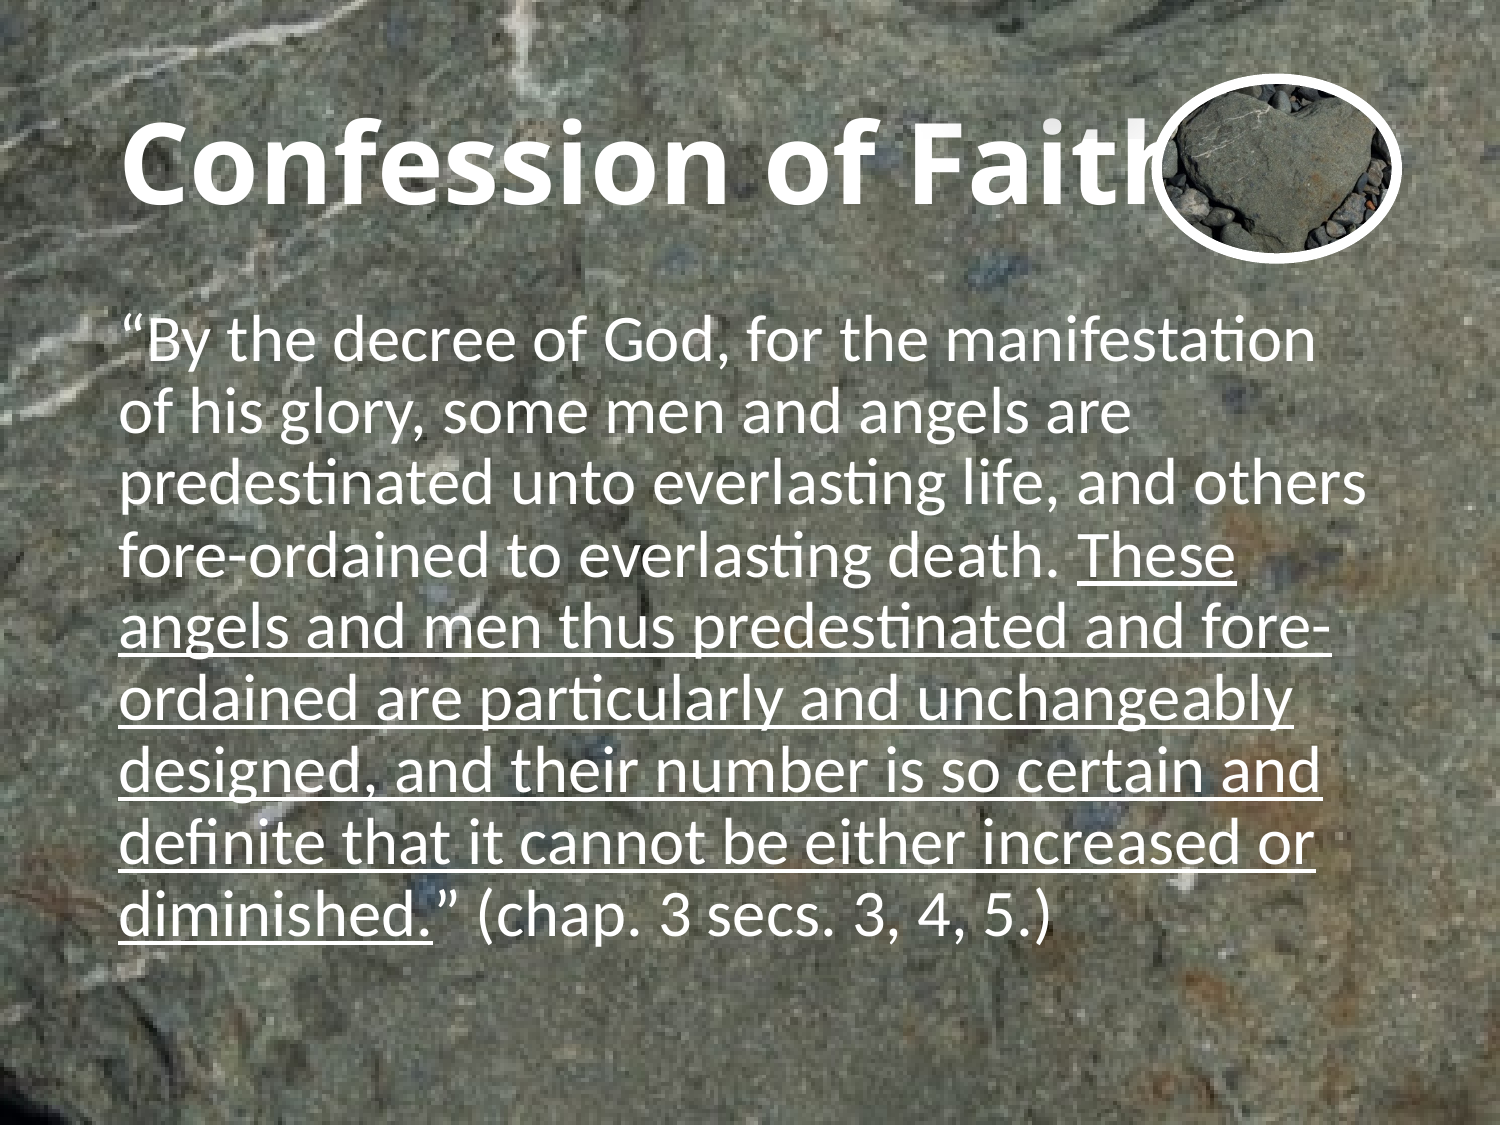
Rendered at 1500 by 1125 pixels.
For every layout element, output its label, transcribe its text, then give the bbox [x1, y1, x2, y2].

title Confession of Faith [103, 59, 1397, 278]
list “By the decree of God, for the manifestation of his glory, some men and angels are predestinated unto everlasting life, and others fore-ordained to everlasting death. These angels and men thus predestinated and fore-ordained are particularly and unchangeably designed, and their number is so certain and definite that it cannot be either increased or diminished.” (chap. 3 secs. 3, 4, 5.) [103, 296, 1397, 1037]
picture [0, 0, 1500, 1125]
